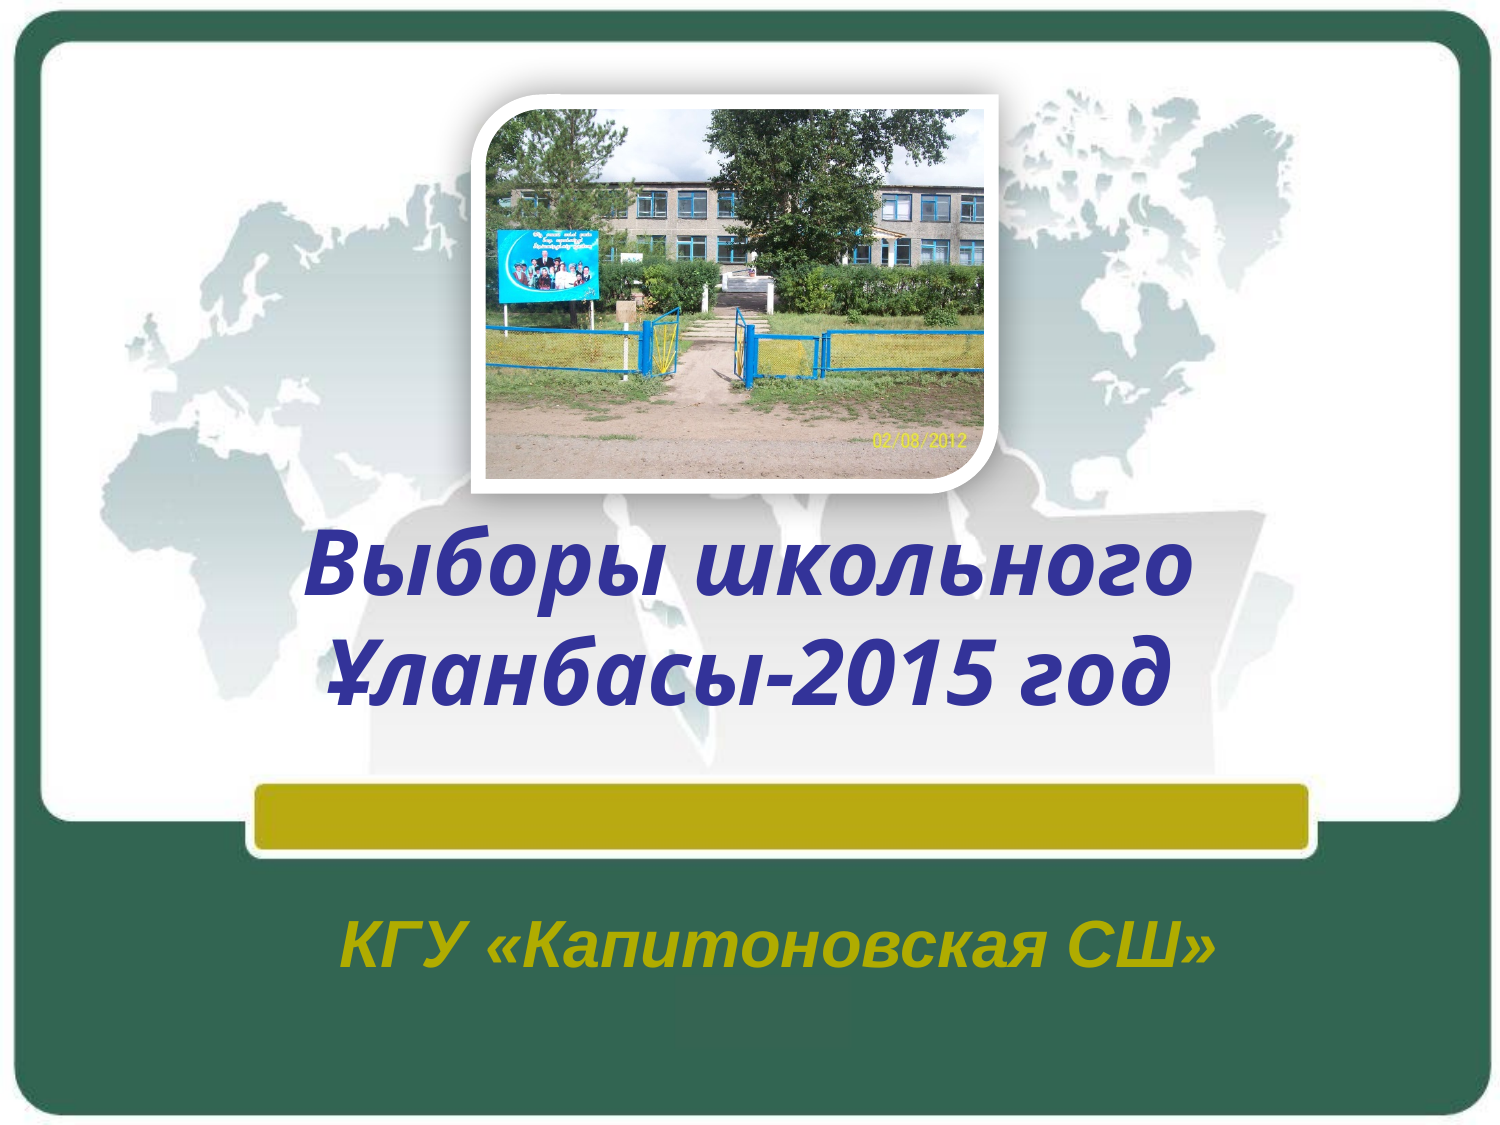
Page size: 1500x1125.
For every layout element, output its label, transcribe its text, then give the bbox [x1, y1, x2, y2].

picture [0, 0, 1500, 1125]
subtitle КГУ «Капитоновская СШ» [253, 893, 1304, 1059]
title Выборы школьного Ұланбасы-2015 год [112, 78, 1388, 710]
